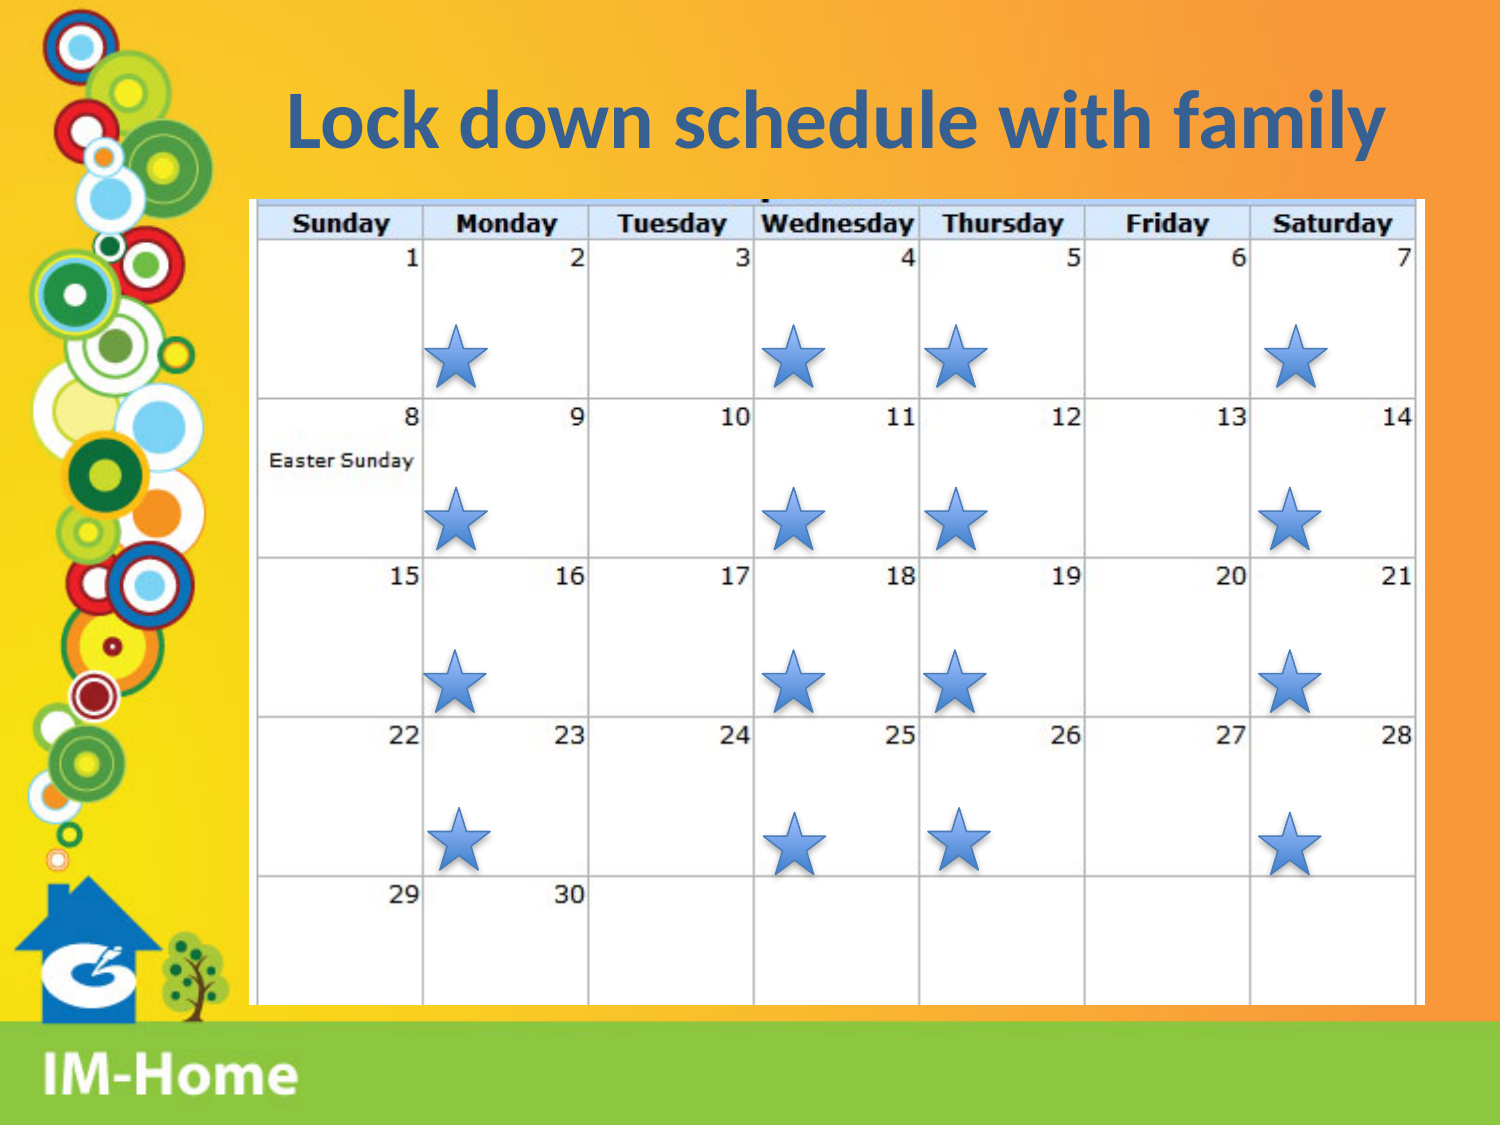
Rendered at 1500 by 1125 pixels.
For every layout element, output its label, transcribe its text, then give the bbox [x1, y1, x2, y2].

title Lock down schedule with family [249, 56, 1426, 176]
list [249, 199, 1426, 1006]
picture [0, 0, 1500, 1125]
